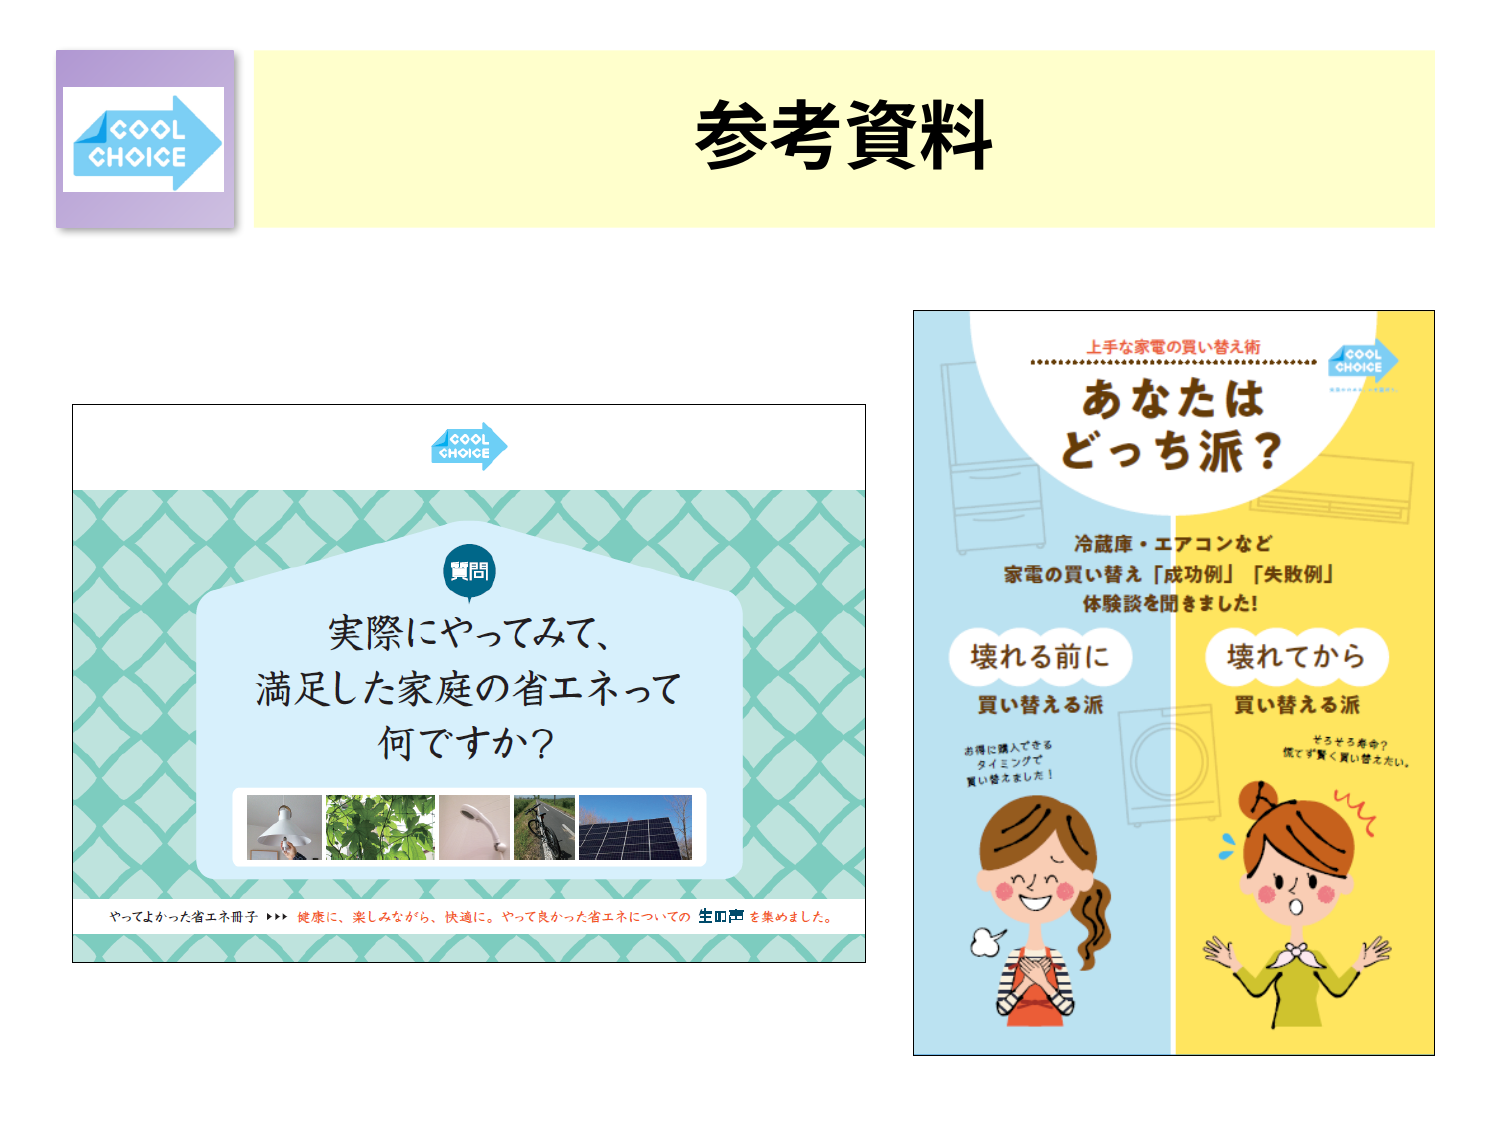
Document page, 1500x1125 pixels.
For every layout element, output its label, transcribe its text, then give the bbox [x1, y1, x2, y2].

picture [63, 87, 224, 192]
picture [913, 310, 1435, 1056]
picture [72, 404, 866, 963]
title 参考資料 [253, 50, 1435, 228]
